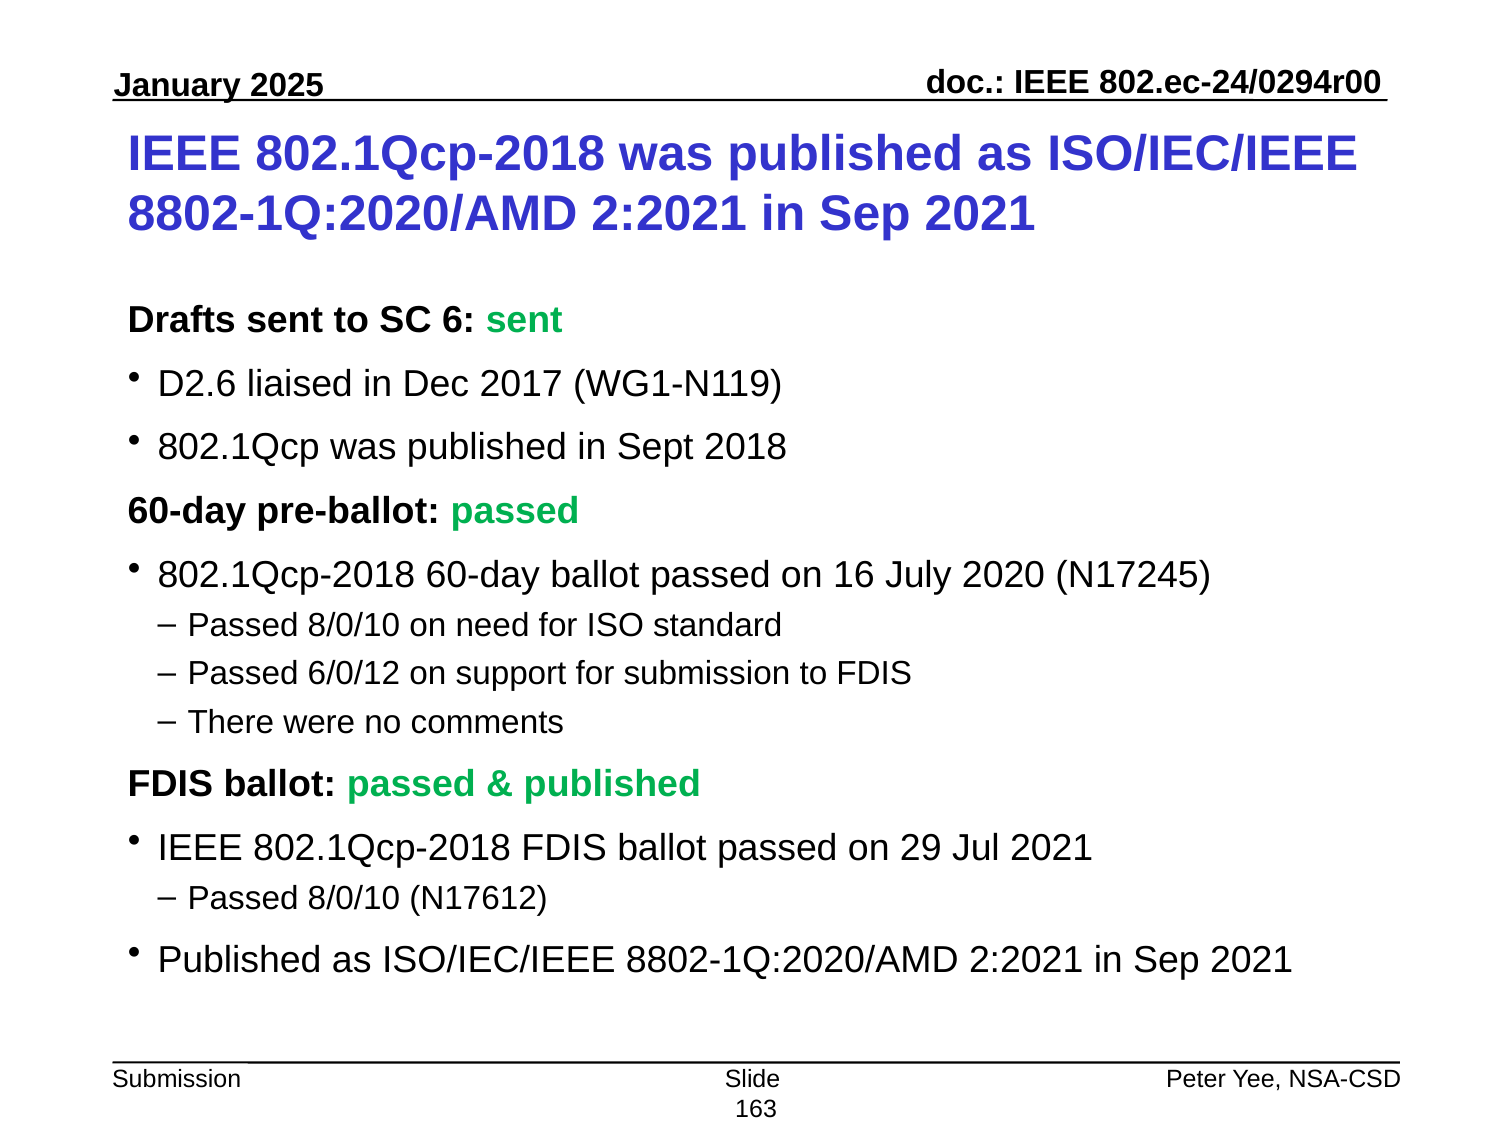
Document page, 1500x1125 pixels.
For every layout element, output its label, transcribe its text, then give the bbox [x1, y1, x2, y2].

footer Peter Yee, NSA-CSD [1164, 1061, 1402, 1093]
slide_number Slide 163 [709, 1061, 803, 1093]
list Drafts sent to SC 6: sent D2.6 liaised in Dec 2017 (WG1-N119) 802.1Qcp was published in Sept 2018 60-day pre-ballot: passed 802.1Qcp-2018 60-day ballot passed on 16 July 2020 (N17245) Passed 8/0/10 on need for ISO standard Passed 6/0/12 on support for submission to FDIS There were no comments FDIS ballot: passed & published IEEE 802.1Qcp-2018 FDIS ballot passed on 29 Jul 2021 Passed 8/0/10 (N17612) Published as ISO/IEC/IEEE 8802-1Q:2020/AMD 2:2021 in Sep 2021 [112, 287, 1388, 963]
title IEEE 802.1Qcp-2018 was published as ISO/IEC/IEEE 8802-1Q:2020/AMD 2:2021 in Sep 2021 [112, 112, 1388, 287]
